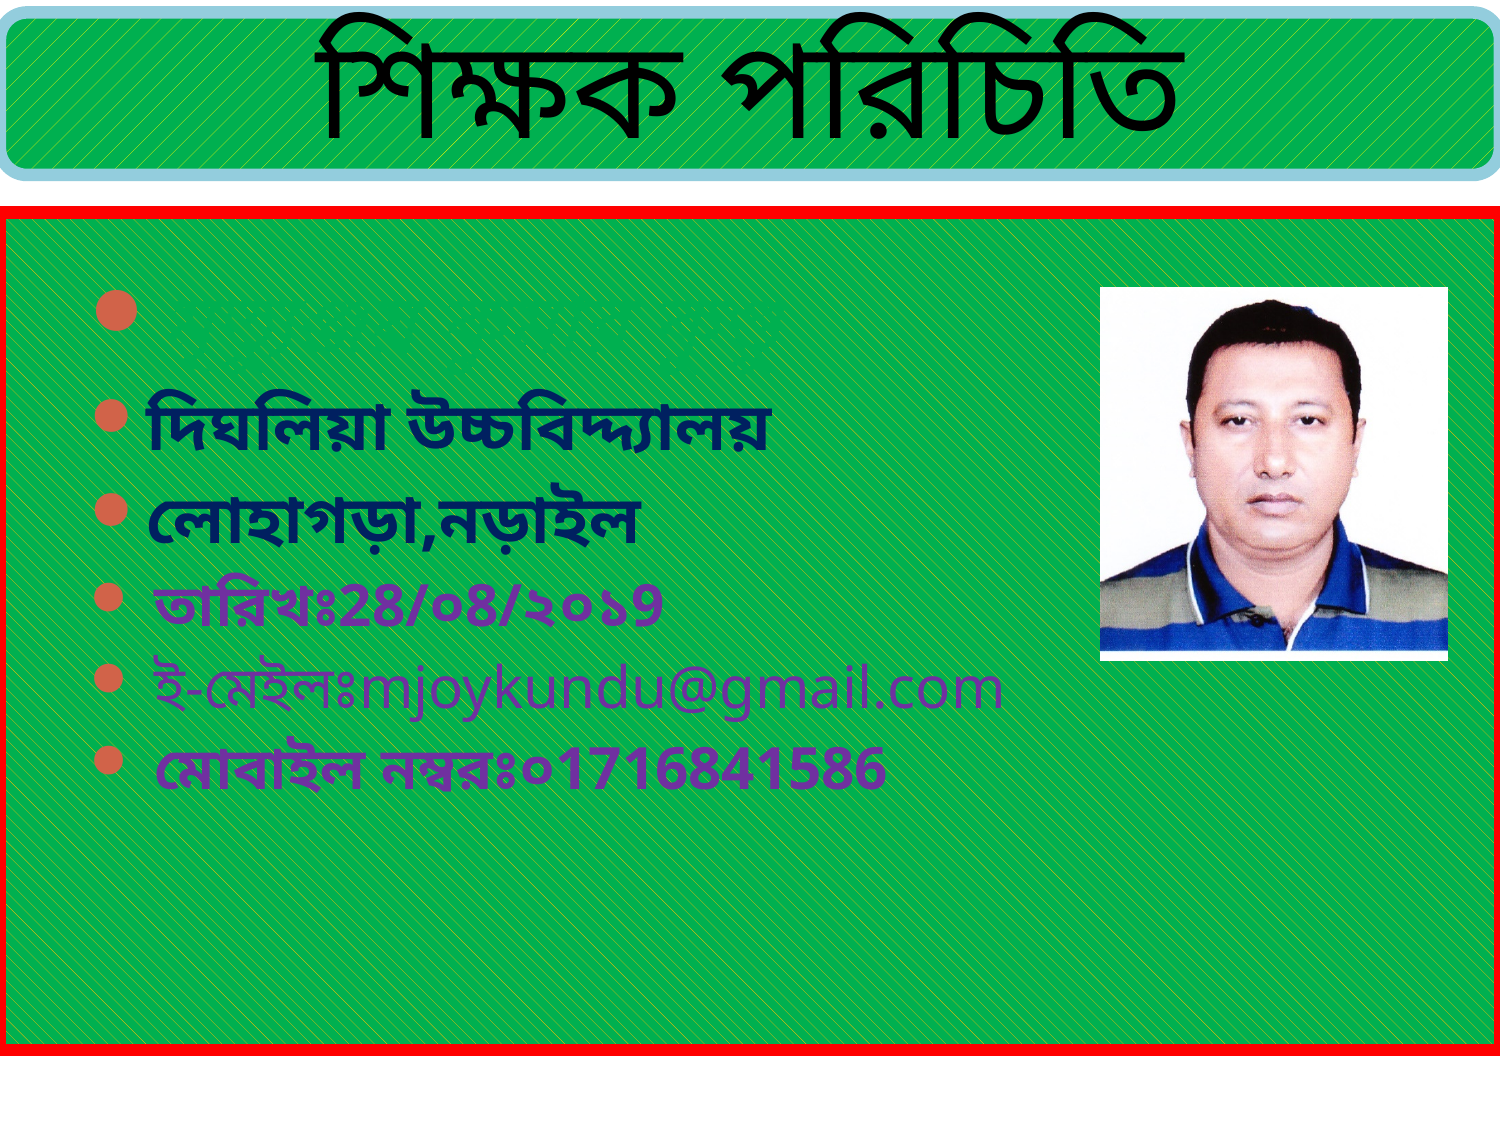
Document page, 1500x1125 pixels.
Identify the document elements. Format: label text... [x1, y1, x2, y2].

text_box মৃত্যুঞ্জয় কুমার কুণ্ডু দিঘলিয়া উচ্চবিদ্দ্যালয় লোহাগড়া,নড়াইল তারিখঃ28/০8/২০১9 ই-মেইলঃmjoykundu@gmail.com মোবাইল নম্বরঃ০1716841586 [74, 262, 1425, 1005]
text_box শিক্ষক পরিচিতি [0, 10, 1500, 178]
picture [1099, 287, 1448, 661]
text_box [0, 210, 1500, 1052]
